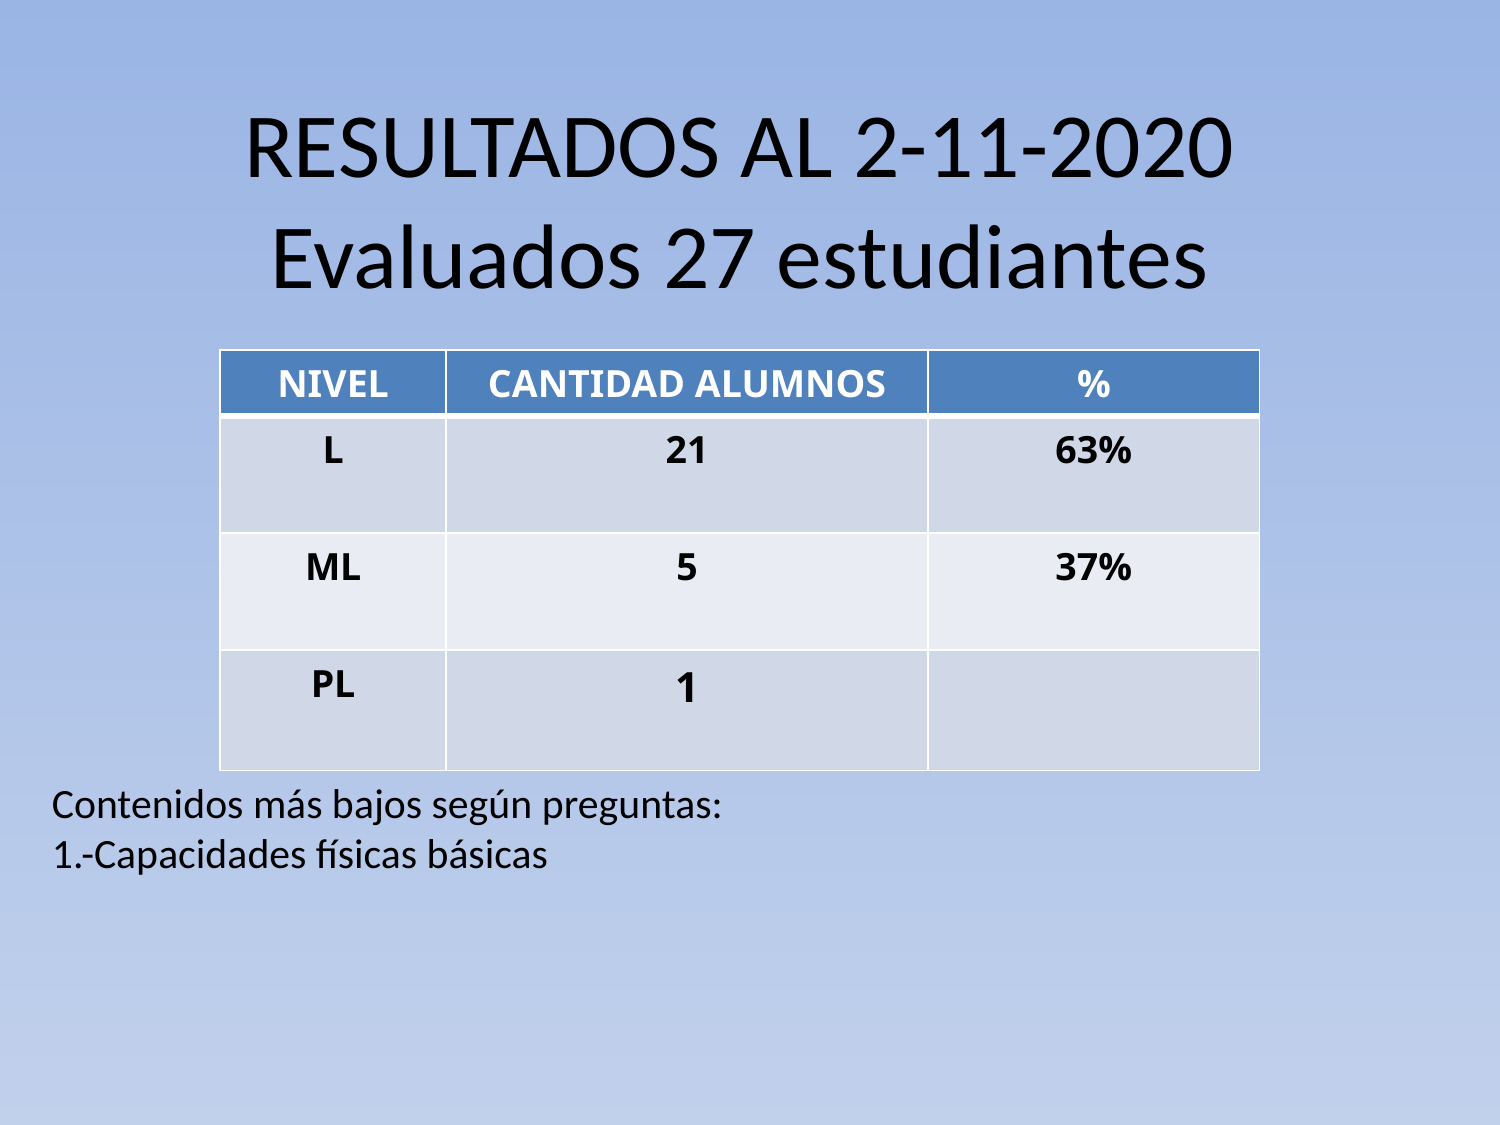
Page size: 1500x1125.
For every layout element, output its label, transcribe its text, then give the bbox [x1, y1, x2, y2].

title RESULTADOS AL 2-11-2020 Evaluados 27 estudiantes [64, 66, 1415, 327]
table_header CANTIDAD ALUMNOS [447, 351, 927, 413]
table_cell 1 [447, 651, 927, 769]
table_cell 37% [929, 534, 1259, 649]
text_box Contenidos más bajos según preguntas: 1.-Capacidades físicas básicas [37, 769, 1443, 885]
table_cell ML [221, 534, 445, 649]
table_cell L [221, 419, 445, 532]
table_cell [929, 651, 1259, 769]
table_cell 5 [447, 534, 927, 649]
table_cell 63% [929, 419, 1259, 532]
table_header NIVEL [221, 351, 445, 413]
table_header % [929, 351, 1259, 413]
table_cell PL [221, 651, 445, 769]
table_cell 21 [447, 419, 927, 532]
